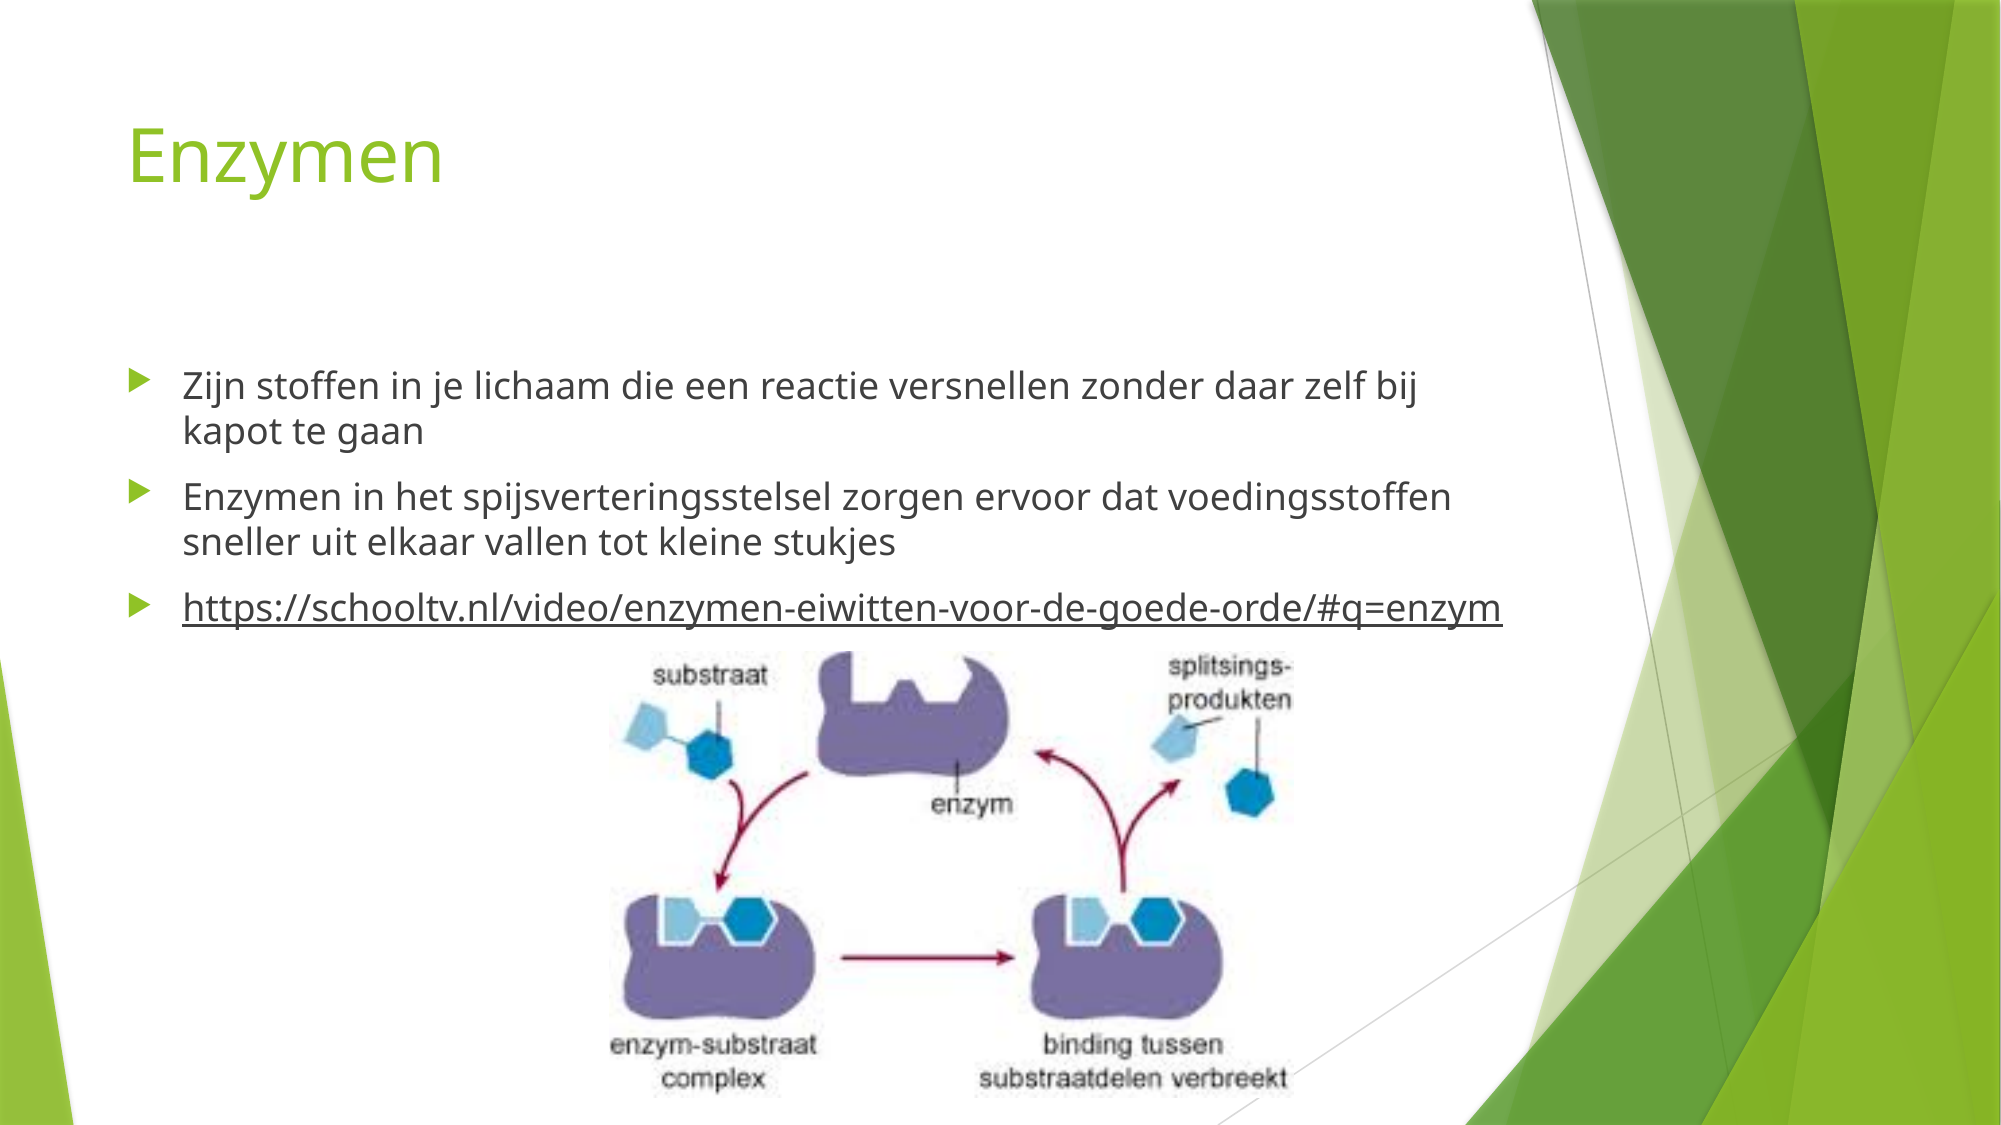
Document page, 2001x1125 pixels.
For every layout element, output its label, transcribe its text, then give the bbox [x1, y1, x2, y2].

picture [609, 650, 1294, 1099]
title Enzymen [111, 99, 1522, 317]
list Zijn stoffen in je lichaam die een reactie versnellen zonder daar zelf bij kapot te gaan Enzymen in het spijsverteringsstelsel zorgen ervoor dat voedingsstoffen sneller uit elkaar vallen tot kleine stukjes https://schooltv.nl/video/enzymen-eiwitten-voor-de-goede-orde/#q=enzym [111, 354, 1522, 992]
